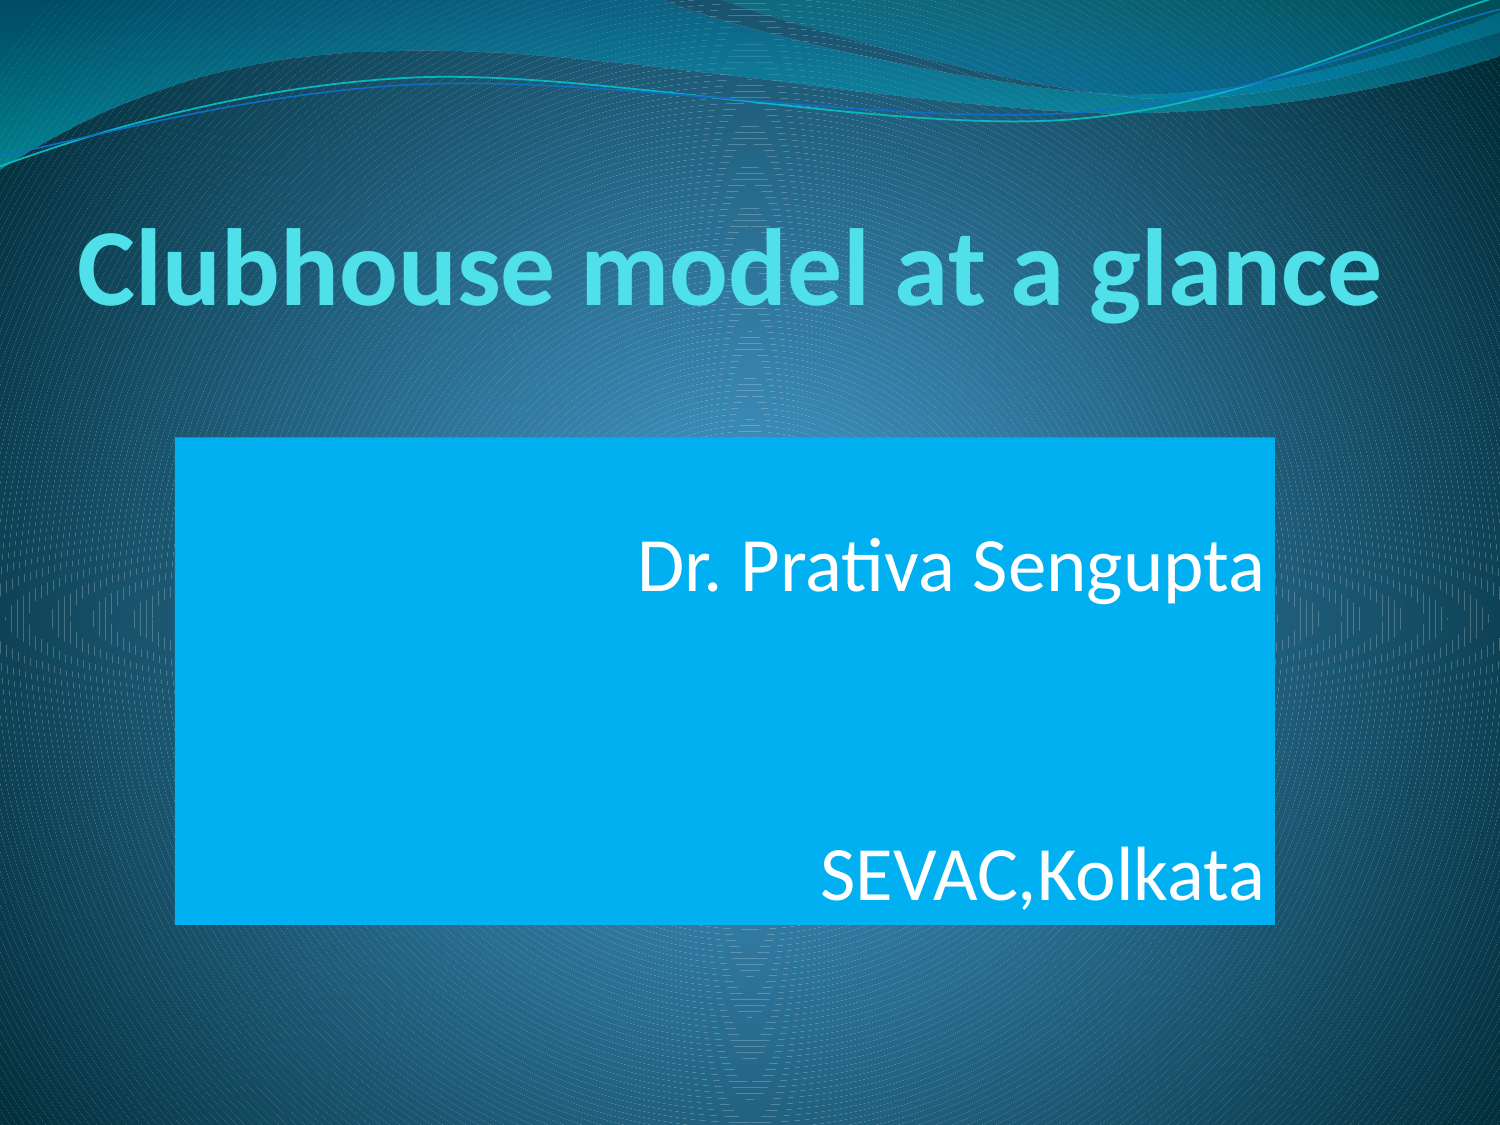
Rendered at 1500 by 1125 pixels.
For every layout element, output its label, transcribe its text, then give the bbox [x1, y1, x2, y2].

title Clubhouse model at a glance [75, 187, 1388, 591]
subtitle Dr. Prativa Sengupta SEVAC,Kolkata [174, 437, 1275, 925]
